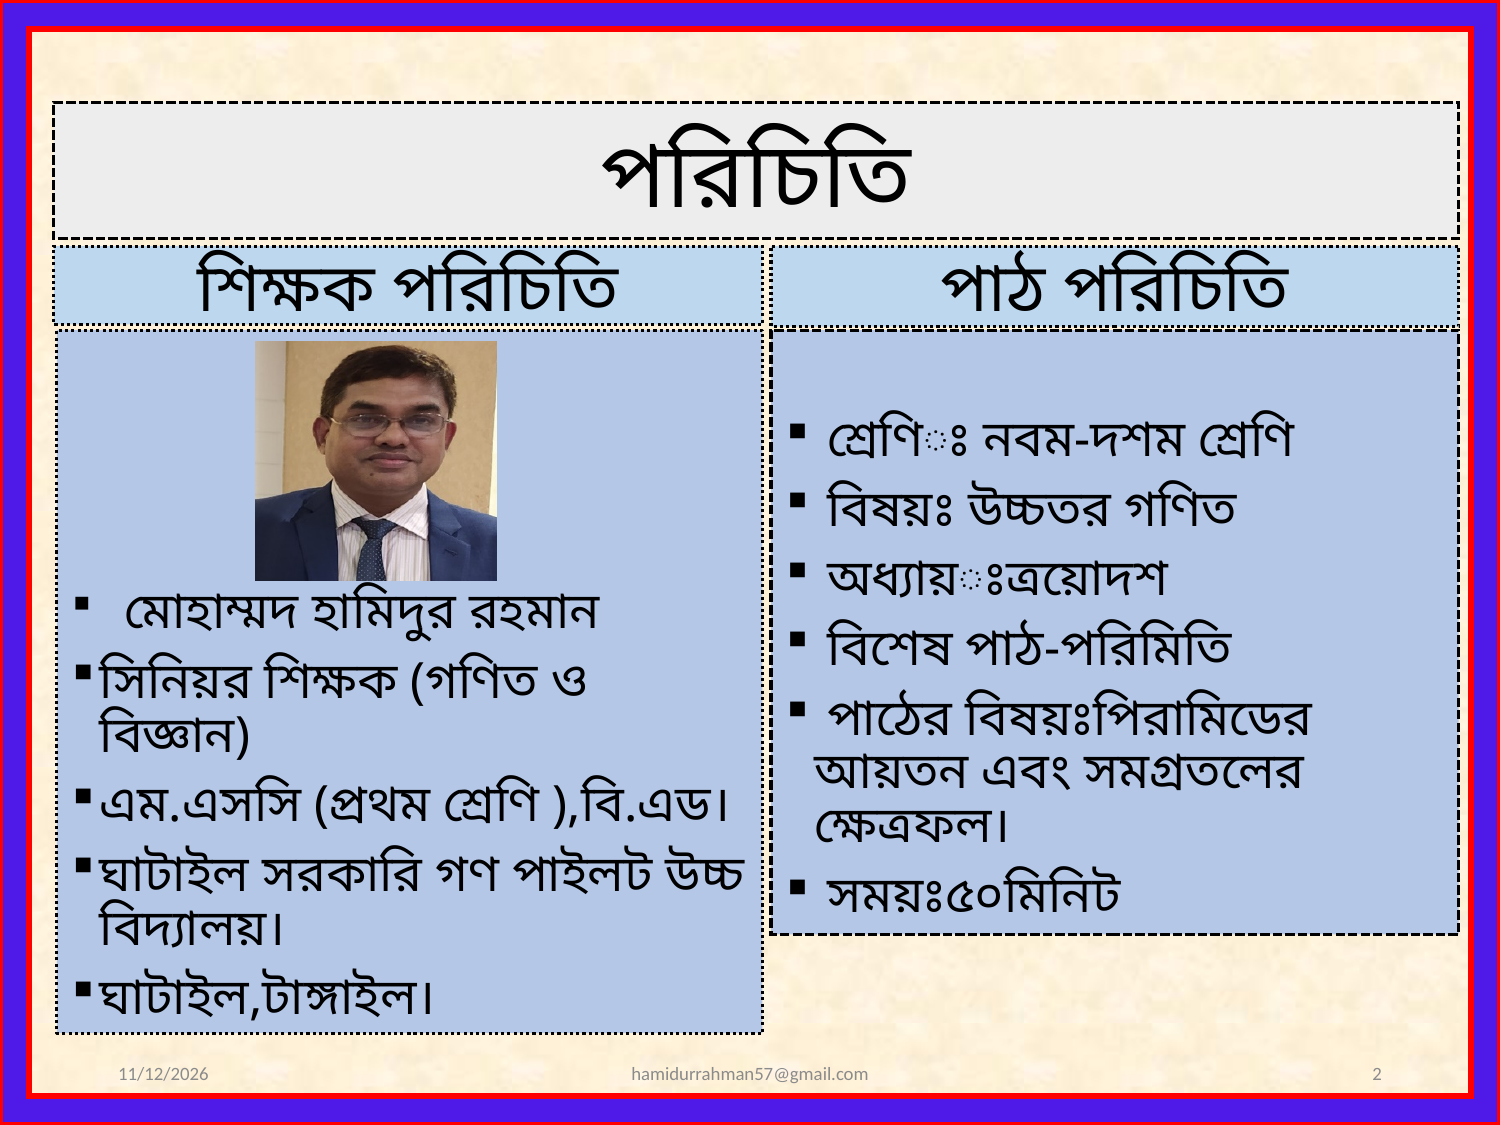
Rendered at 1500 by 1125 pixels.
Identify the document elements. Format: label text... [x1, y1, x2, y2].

footer hamidurrahman57@gmail.com [496, 1042, 1004, 1095]
list শ্রেণিঃ নবম-দশম শ্রেণি বিষয়ঃ উচ্চতর গণিত অধ্যায়ঃত্রয়োদশ বিশেষ পাঠ-পরিমিতি পাঠের বিষয়ঃপিরামিডের আয়তন এবং সমগ্রতলের ক্ষেত্রফল। সময়ঃ৫০মিনিট [770, 329, 1460, 935]
title [262, 47, 1470, 285]
list মোহাম্মদ হামিদুর রহমান সিনিয়র শিক্ষক (গণিত ও বিজ্ঞান) এম.এসসি (প্রথম শ্রেণি ),বি.এড। ঘাটাইল সরকারি গণ পাইলট উচ্চ বিদ্যালয়। ঘাটাইল,টাঙ্গাইল। [56, 330, 763, 1034]
text_box [0, 0, 1500, 1125]
picture [30, 30, 1470, 1095]
text_box পাঠ পরিচিতি [770, 245, 1460, 328]
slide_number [103, 1042, 441, 1095]
text_box পরিচিতি [53, 101, 1460, 240]
text_box শিক্ষক পরিচিতি [53, 245, 763, 325]
slide_number 2 [1059, 1042, 1397, 1095]
